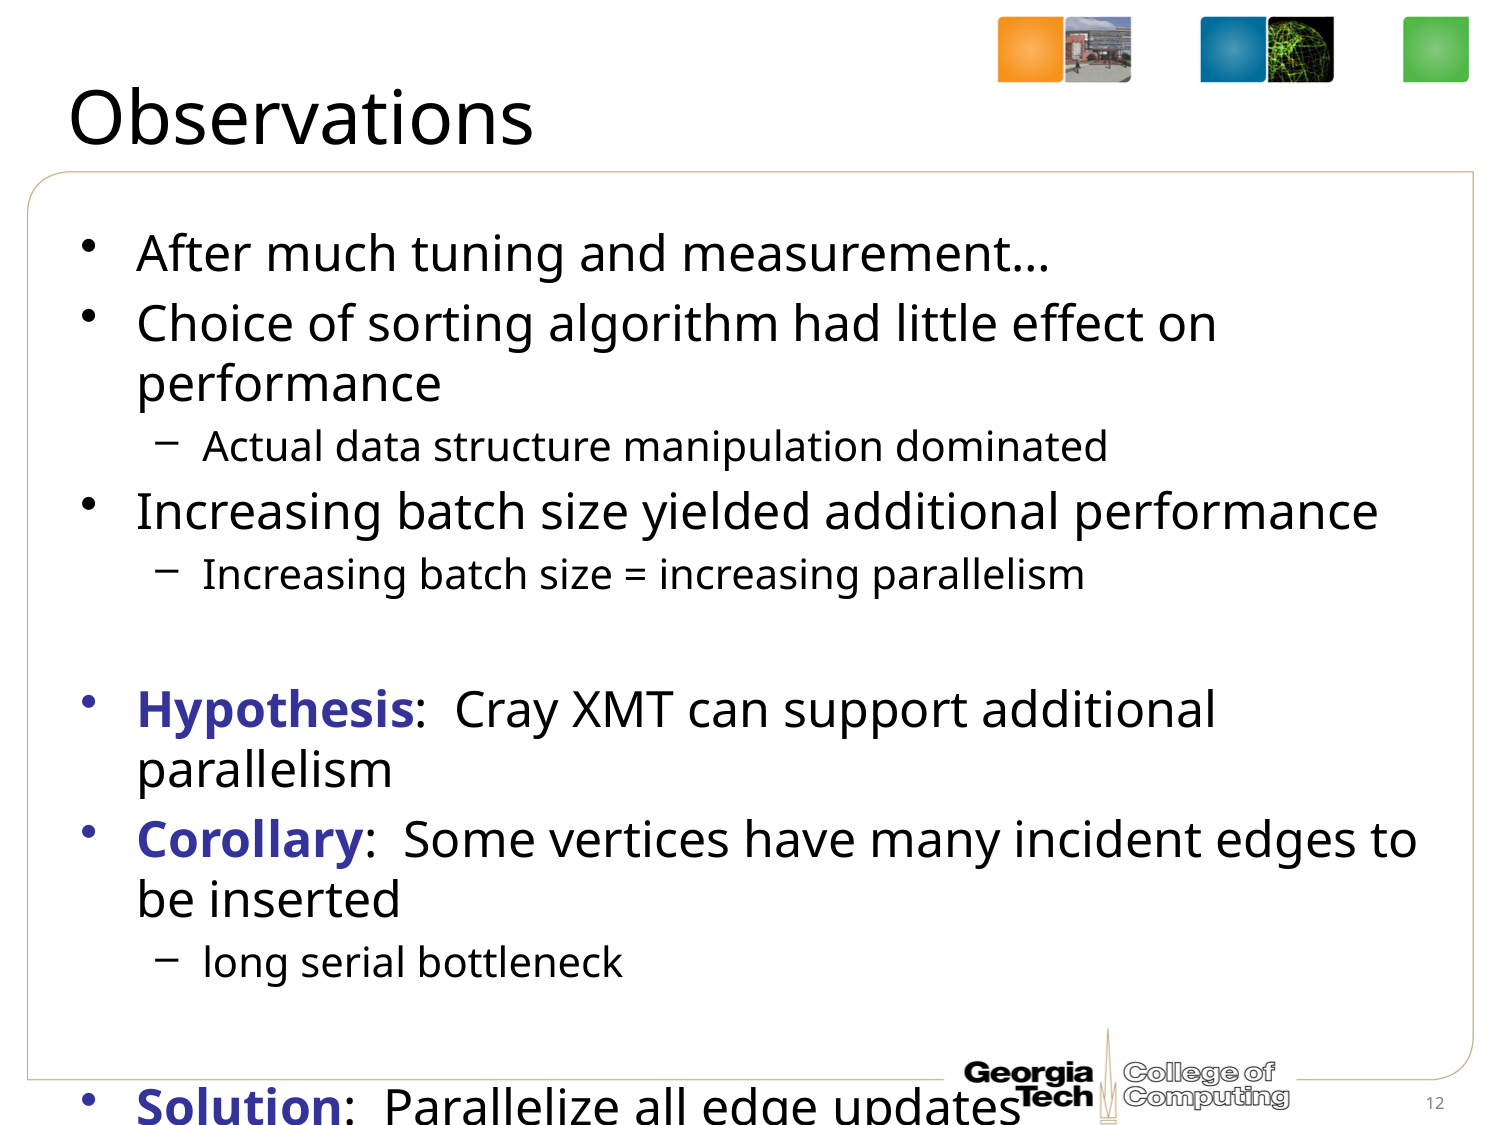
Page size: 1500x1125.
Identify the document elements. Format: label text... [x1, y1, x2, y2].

title Observations [52, 51, 1404, 177]
picture [0, 0, 1500, 1125]
slide_number 12 [1359, 1085, 1460, 1111]
list After much tuning and measurement… Choice of sorting algorithm had little effect on performance Actual data structure manipulation dominated Increasing batch size yielded additional performance Increasing batch size = increasing parallelism Hypothesis: Cray XMT can support additional parallelism Corollary: Some vertices have many incident edges to be inserted long serial bottleneck Solution: Parallelize all edge updates [65, 213, 1435, 1036]
